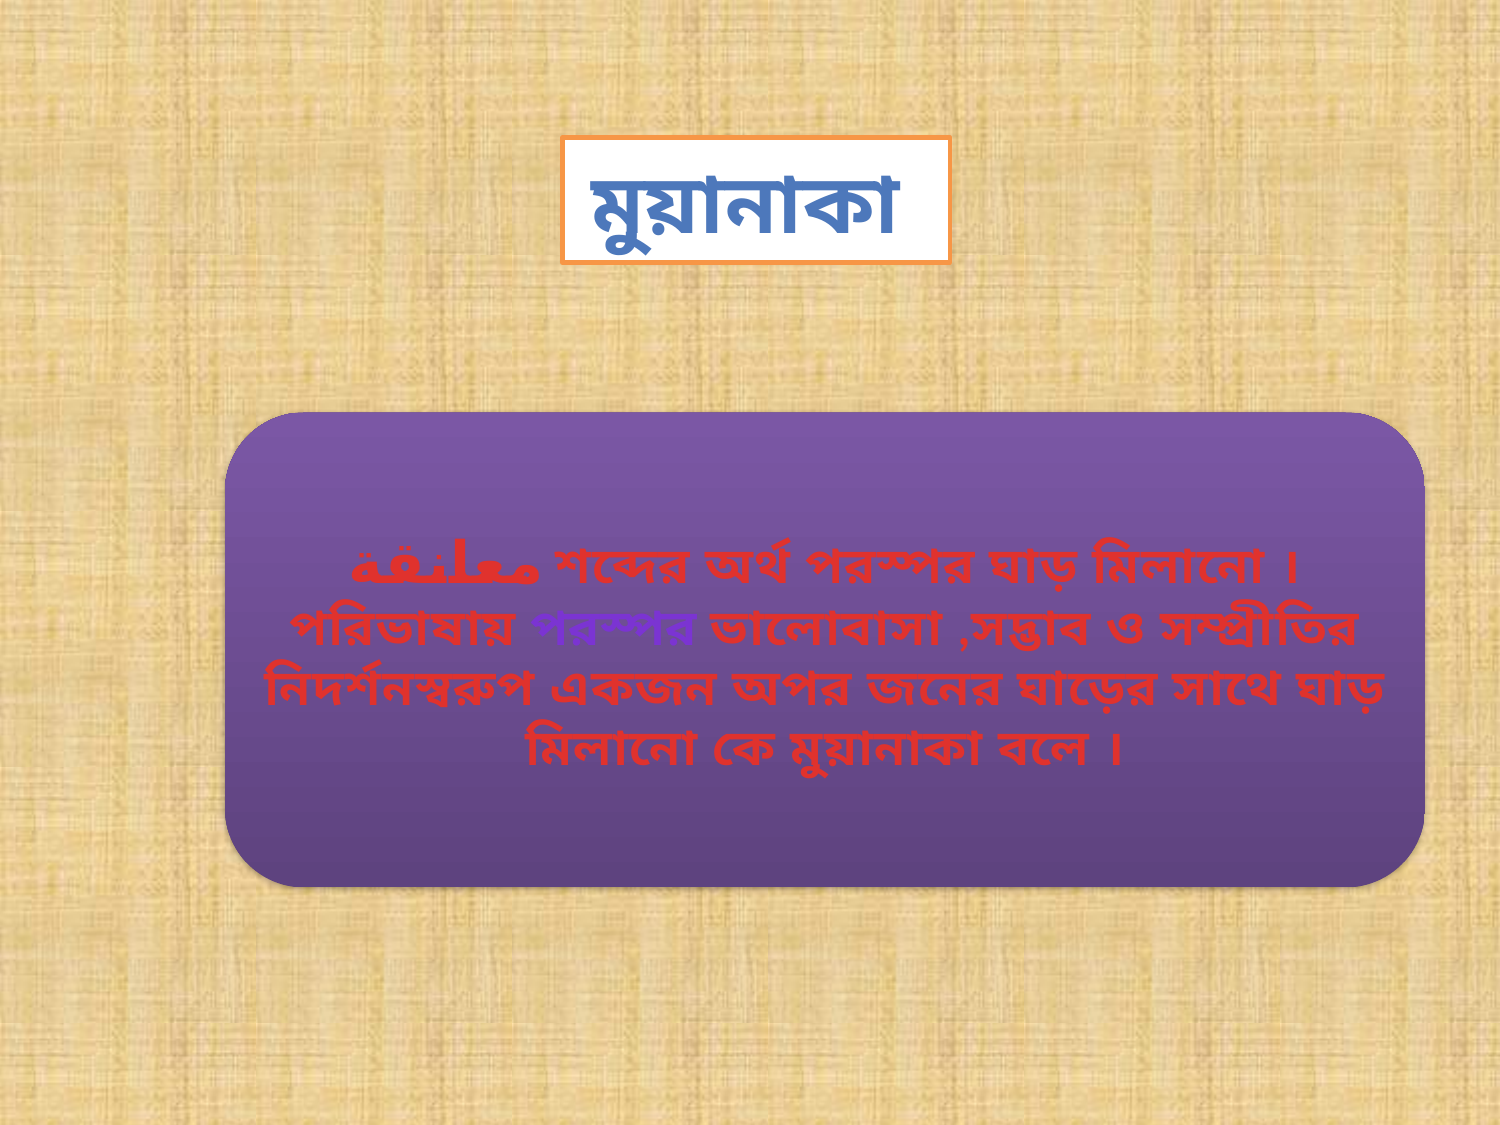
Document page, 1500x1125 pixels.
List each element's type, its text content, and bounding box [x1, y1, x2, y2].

text_box মুয়ানাকা [560, 135, 952, 265]
text_box معانقة শব্দের অর্থ পরস্পর ঘাড় মিলানো । পরিভাষায় পরস্পর ভালোবাসা ,সদ্ভাব ও সম্প্রীতির নিদর্শনস্বরুপ একজন অপর জনের ঘাড়ের সাথে ঘাড় মিলানো কে মুয়ানাকা বলে । [224, 412, 1425, 888]
picture [0, 0, 1500, 1125]
